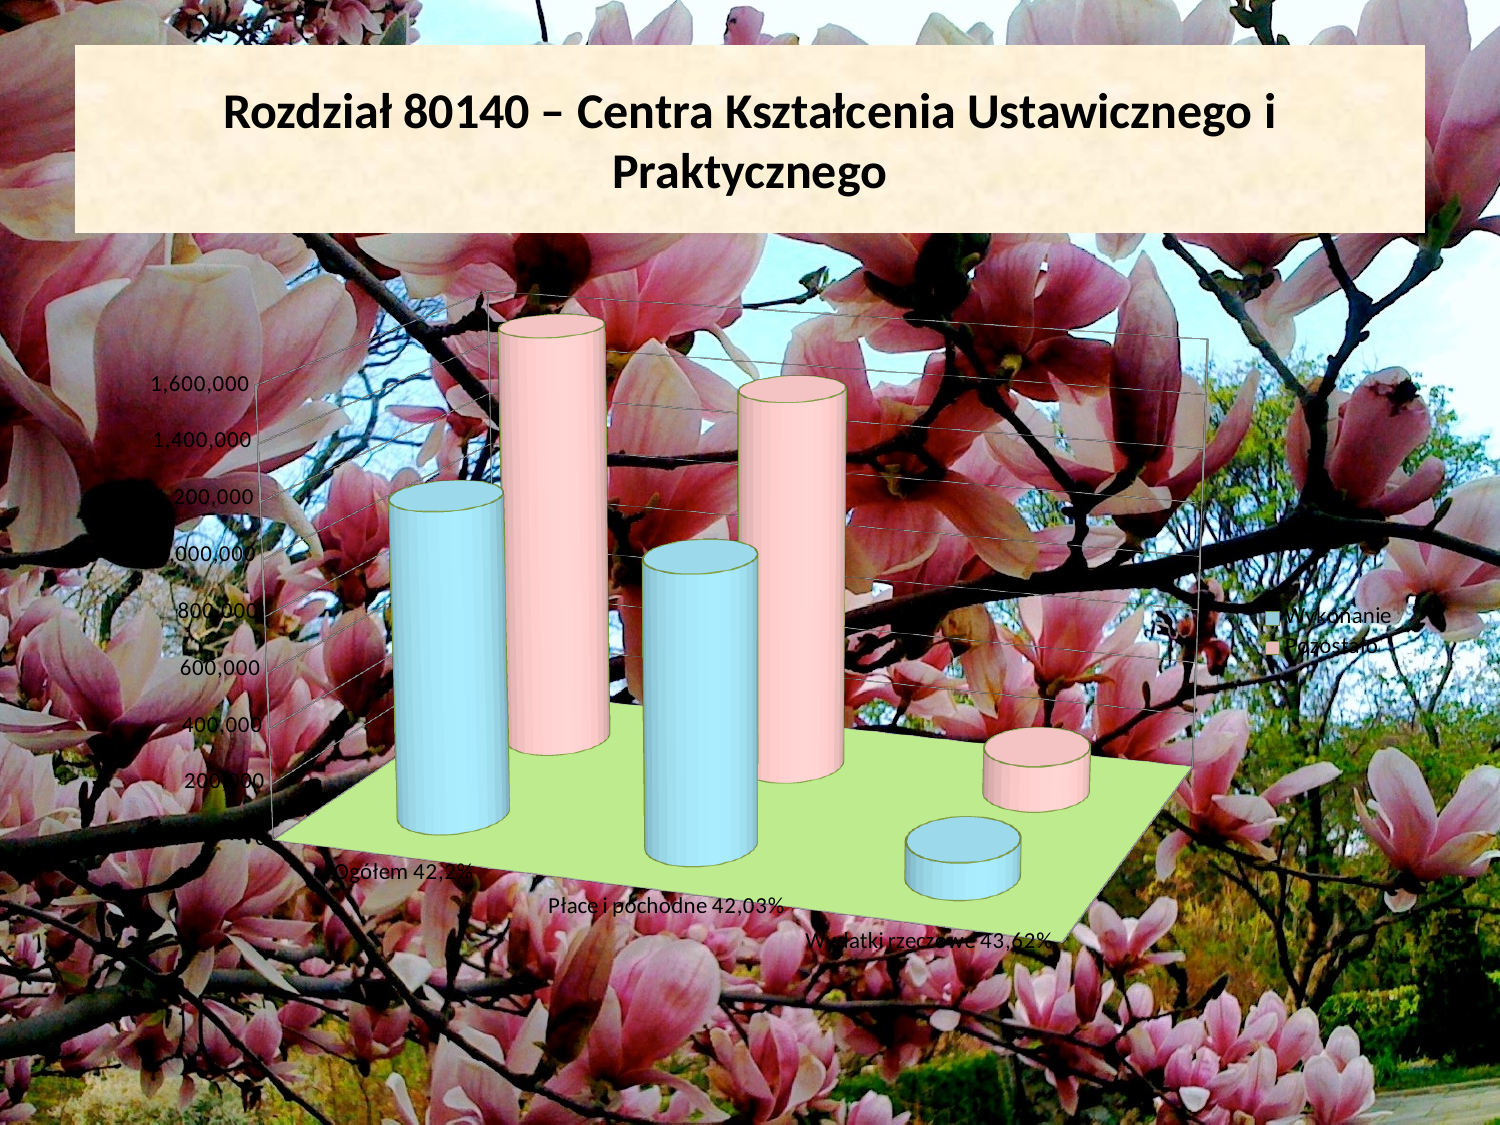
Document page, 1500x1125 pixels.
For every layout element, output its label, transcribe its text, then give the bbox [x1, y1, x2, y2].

picture [0, 0, 1500, 1125]
chart [74, 262, 1426, 1006]
title Rozdział 80140 – Centra Kształcenia Ustawicznego i Praktycznego [75, 45, 1425, 233]
